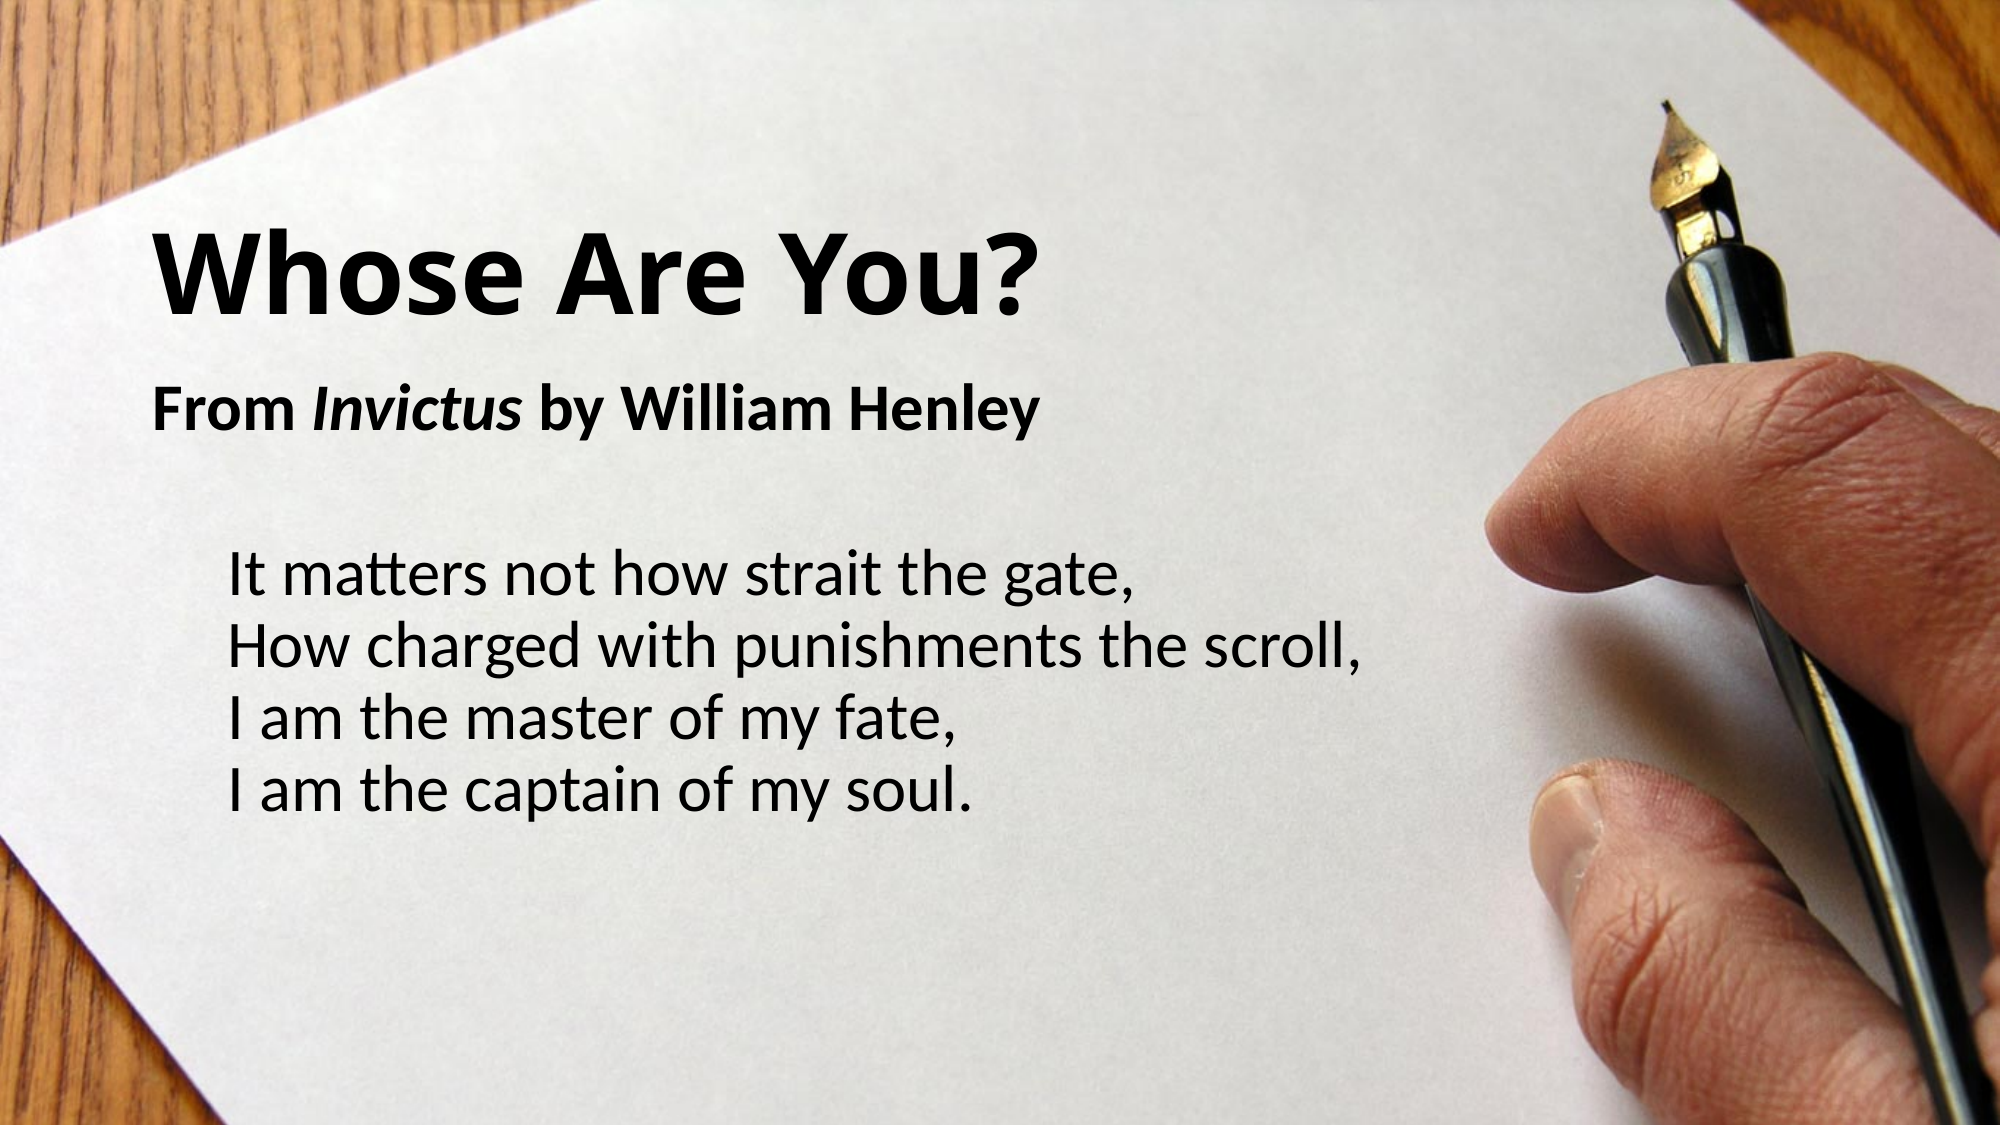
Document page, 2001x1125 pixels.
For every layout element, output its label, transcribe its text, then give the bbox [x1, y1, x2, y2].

title Whose Are You? [137, 190, 1504, 365]
list From Invictus by William Henley It matters not how strait the gate, How charged with punishments the scroll, I am the master of my fate, I am the captain of my soul. [137, 365, 1504, 1074]
picture [0, 0, 2000, 1125]
